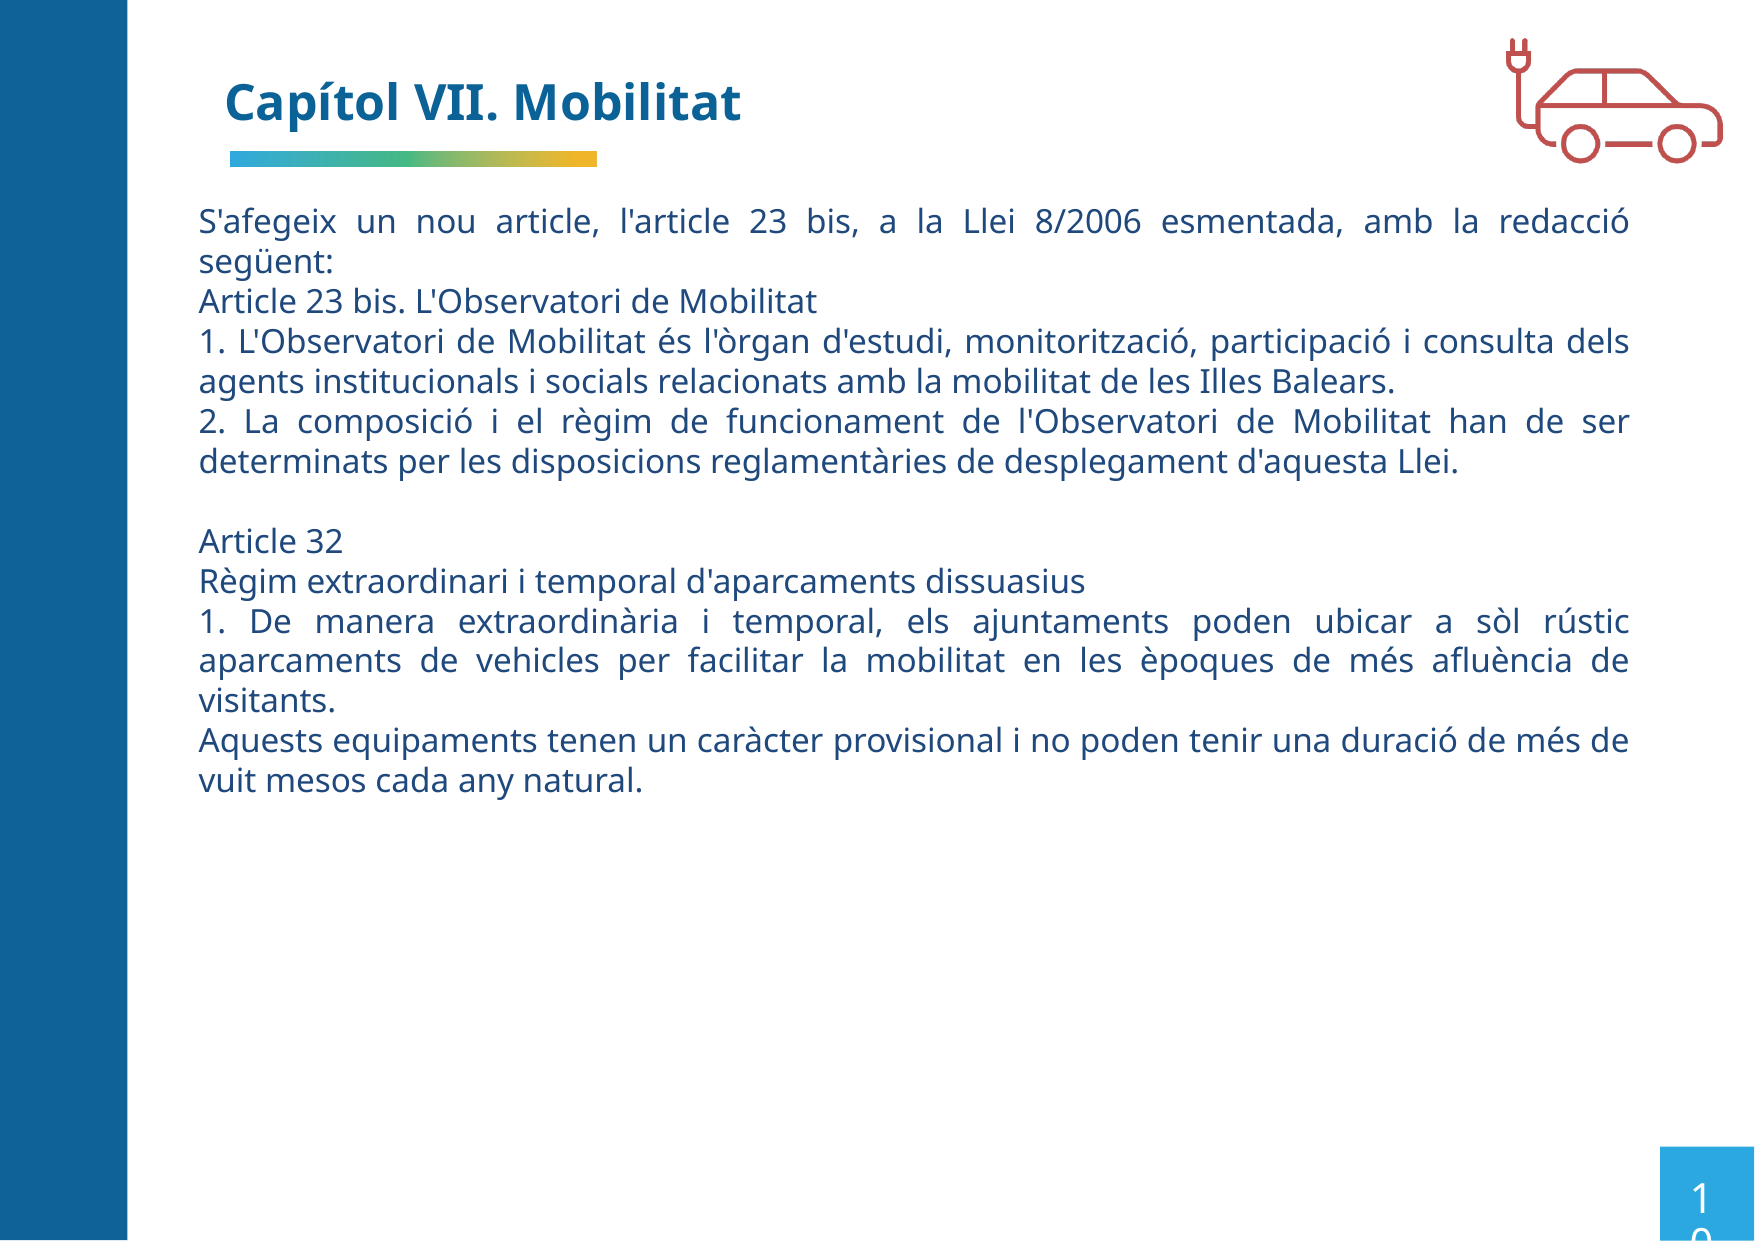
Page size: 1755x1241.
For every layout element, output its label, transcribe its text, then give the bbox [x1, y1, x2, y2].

title Capítol VII. Mobilitat [224, 70, 1488, 132]
list S'afegeix un nou article, l'article 23 bis, a la Llei 8/2006 esmentada, amb la redacció següent: Article 23 bis. L'Observatori de Mobilitat 1. L'Observatori de Mobilitat és l'òrgan d'estudi, monitorització, participació i consulta dels agents institucionals i socials relacionats amb la mobilitat de les Illes Balears. 2. La composició i el règim de funcionament de l'Observatori de Mobilitat han de ser determinats per les disposicions reglamentàries de desplegament d'aquesta Llei. Article 32 Règim extraordinari i temporal d'aparcaments dissuasius 1. De manera extraordinària i temporal, els ajuntaments poden ubicar a sòl rústic aparcaments de vehicles per facilitar la mobilitat en les èpoques de més afluència de visitants. Aquests equipaments tenen un caràcter provisional i no poden tenir una duració de més de vuit mesos cada any natural. [198, 200, 1633, 766]
picture [1493, 0, 1735, 222]
slide_number 10 [1683, 1168, 1735, 1241]
picture [230, 151, 597, 167]
